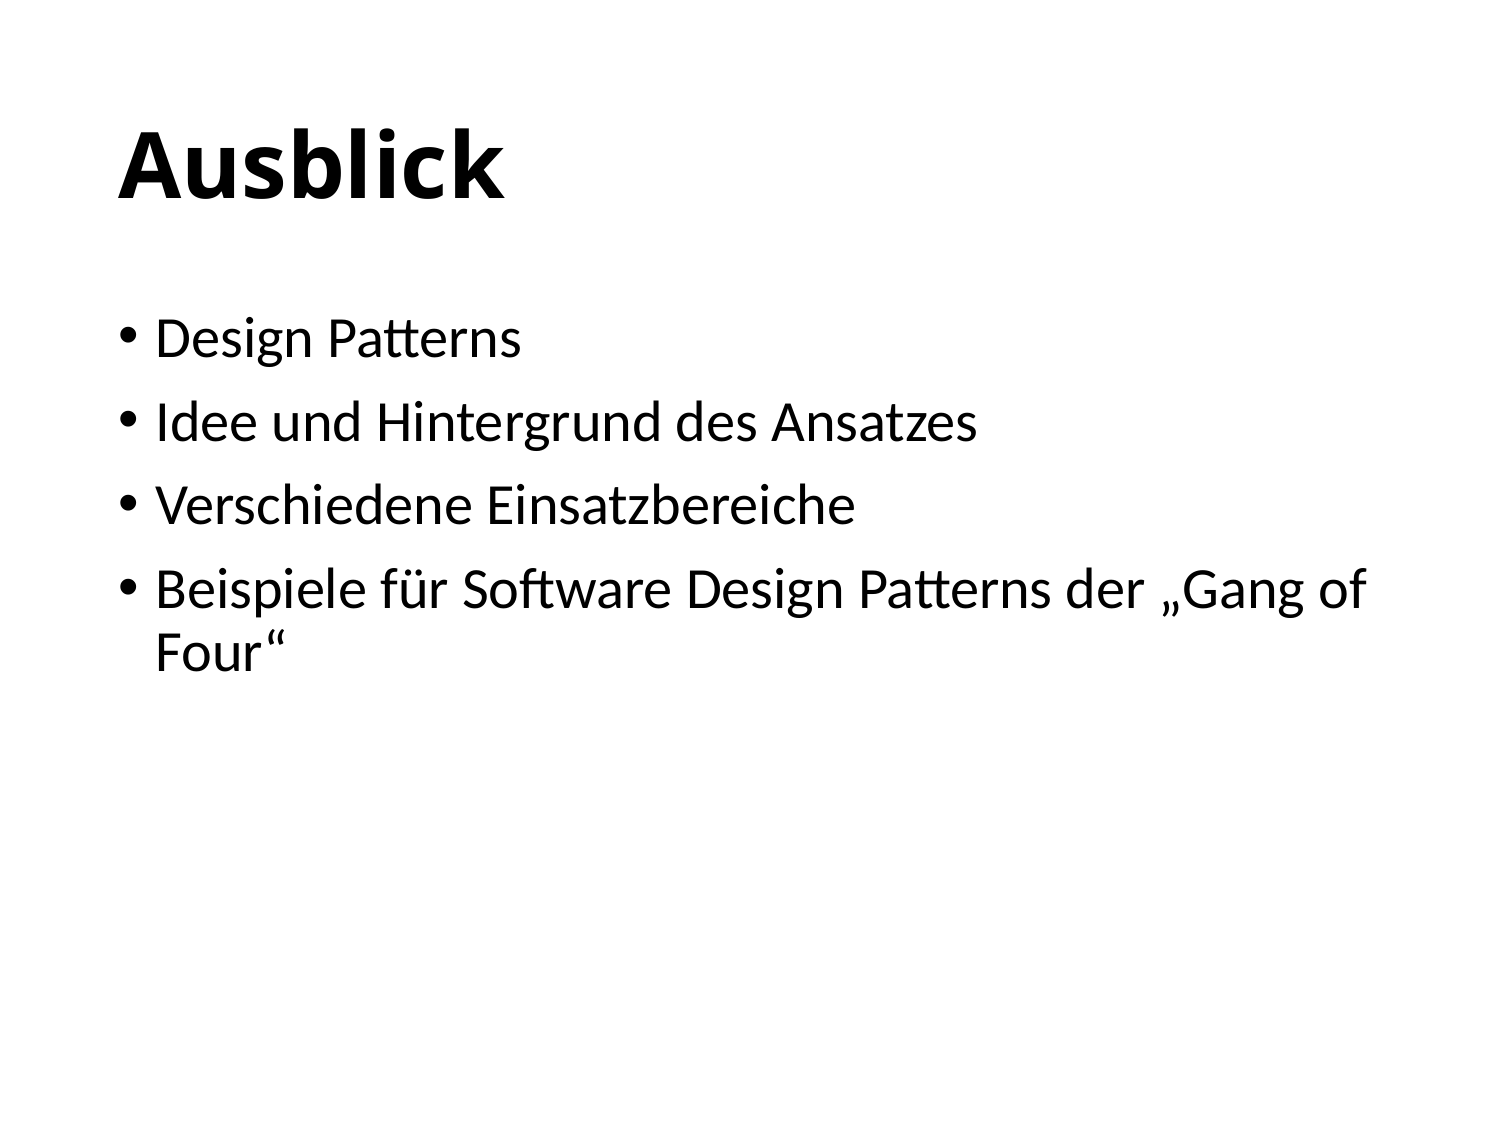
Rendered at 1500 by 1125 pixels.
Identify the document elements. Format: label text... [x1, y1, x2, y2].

title Ausblick [103, 59, 1397, 278]
list Design Patterns Idee und Hintergrund des Ansatzes Verschiedene Einsatzbereiche Beispiele für Software Design Patterns der „Gang of Four“ [103, 299, 1397, 1014]
